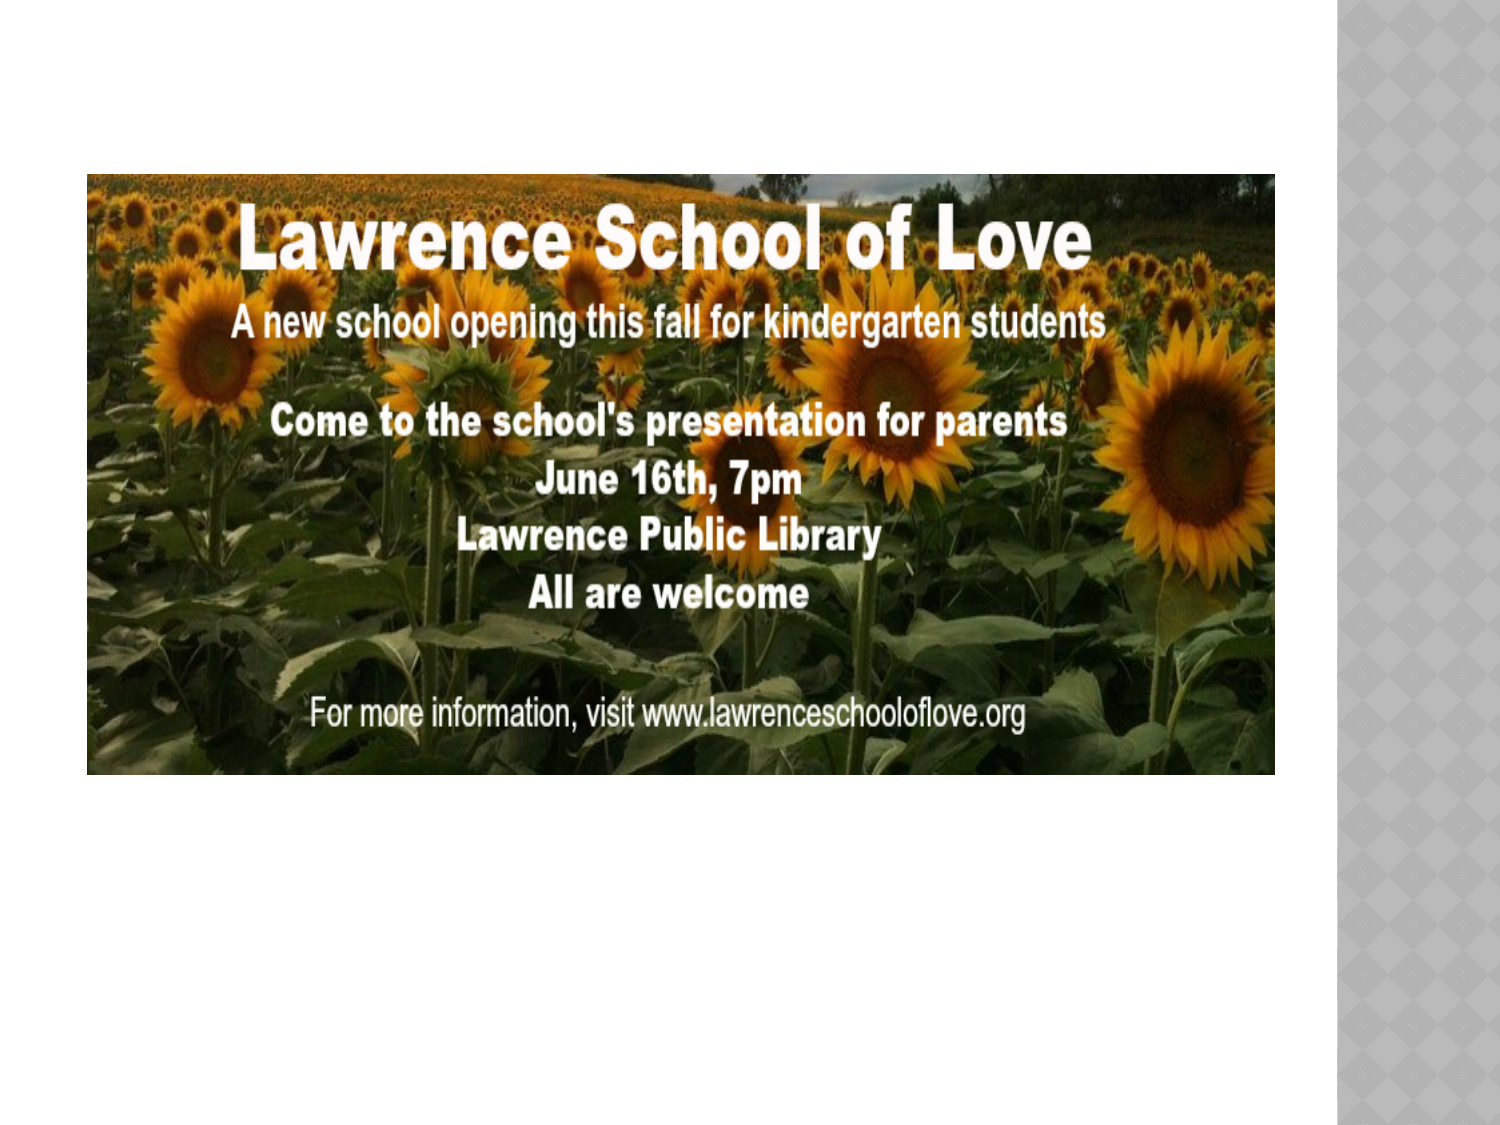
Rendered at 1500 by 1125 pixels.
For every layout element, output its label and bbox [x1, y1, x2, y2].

list [87, 174, 1276, 776]
